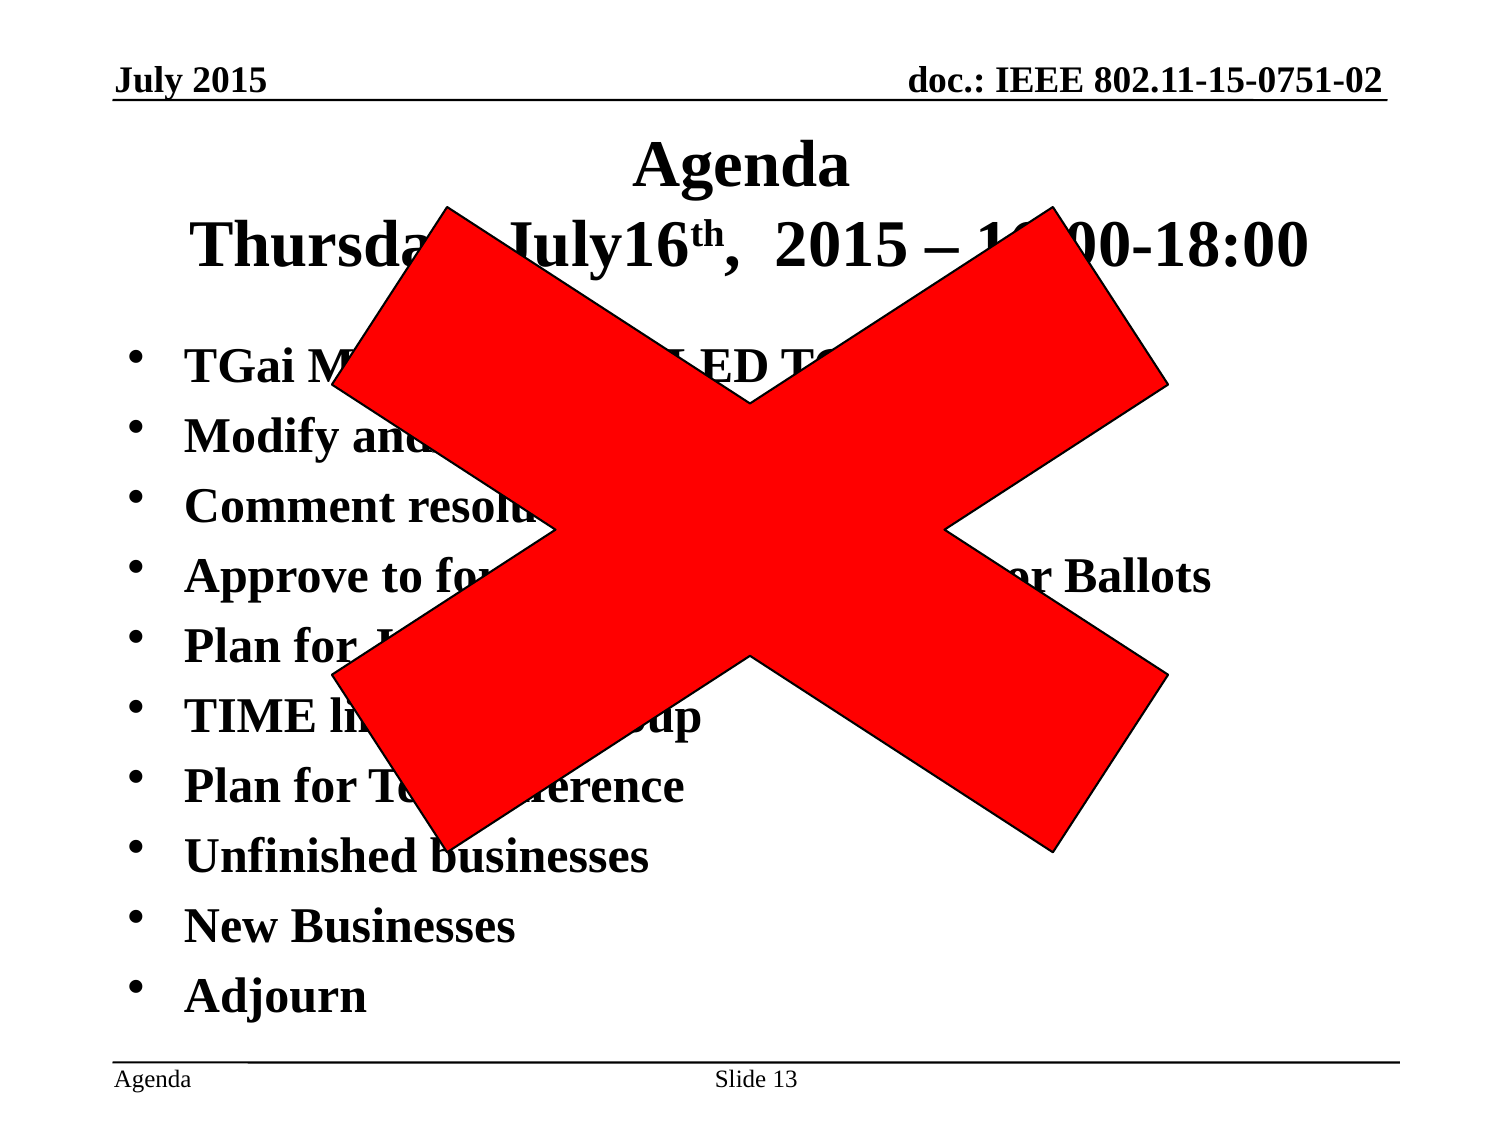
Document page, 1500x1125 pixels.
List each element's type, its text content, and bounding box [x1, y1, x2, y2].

slide_number Slide 13 [712, 1061, 800, 1093]
list TGai MEETING CALLED TO ORDER Modify and/or Approve Agenda Comment resolution Approve to forward the draft to Sponsor Ballots Plan for July TIME line of task group Plan for Teleconference Unfinished businesses New Businesses Adjourn [112, 324, 1388, 1063]
title Agenda Thursday July16th, 2015 – 16:00-18:00 [112, 112, 1388, 288]
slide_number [114, 54, 274, 101]
text_box [331, 206, 1169, 853]
